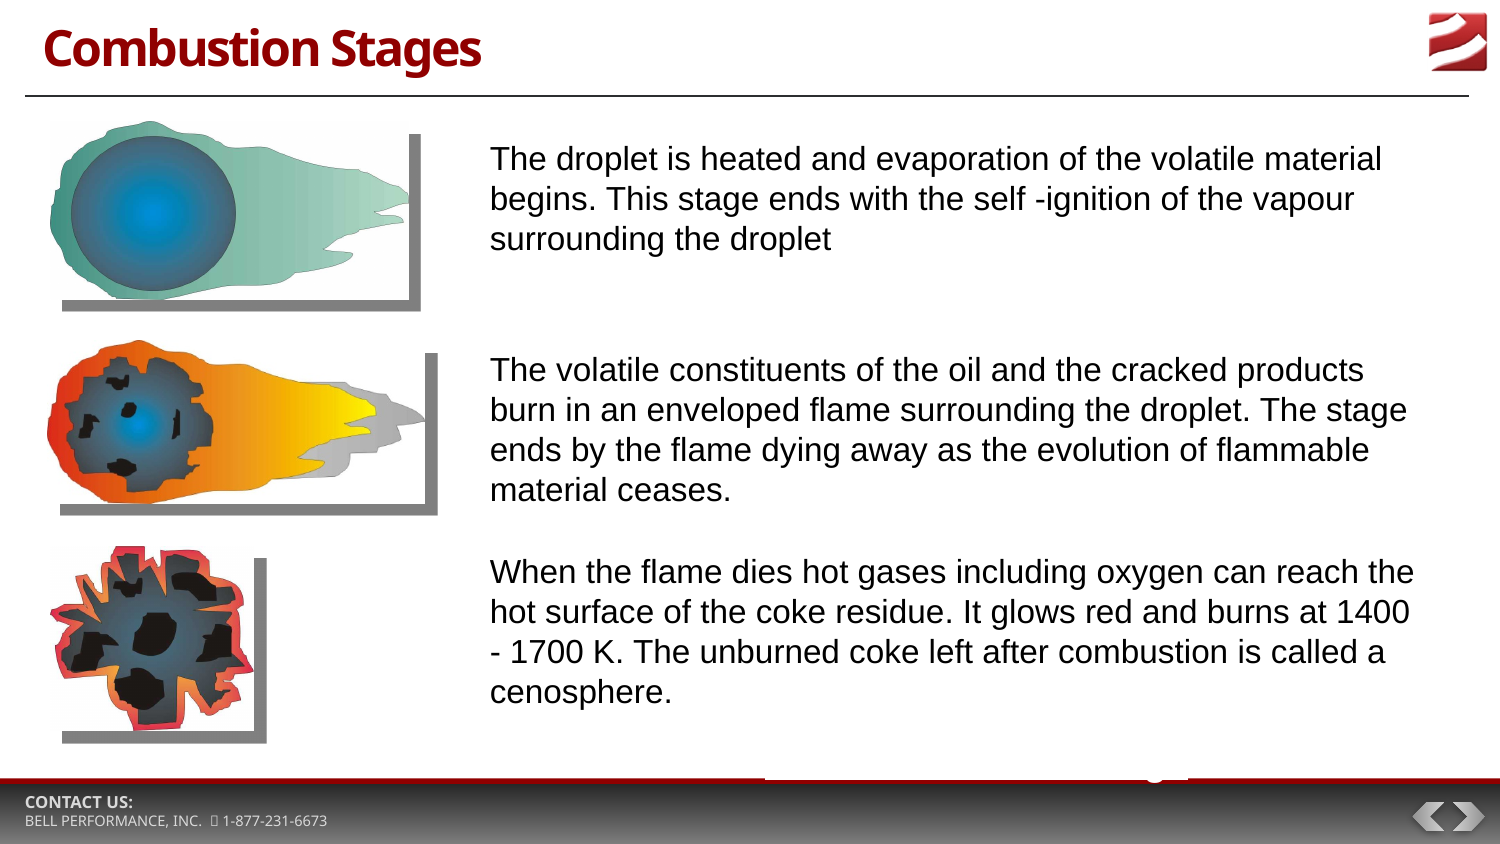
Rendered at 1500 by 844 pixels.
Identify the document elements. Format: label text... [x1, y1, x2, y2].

picture [49, 545, 254, 731]
text_box Combustion Stages [27, 6, 1473, 83]
text_box The droplet is heated and evaporation of the volatile material begins. This stage ends with the self -ignition of the vapour surrounding the droplet [474, 130, 1433, 265]
picture [1473, 9, 1488, 72]
list [33, 103, 1469, 752]
title [23, 18, 1469, 95]
picture [47, 340, 426, 504]
text_box Coke combustion stage [750, 730, 1203, 791]
text_box The volatile constituents of the oil and the cracked products burn in an enveloped flame surrounding the droplet. The stage ends by the flame dying away as the evolution of flammable material ceases. [474, 340, 1433, 516]
picture [49, 121, 409, 300]
text_box When the flame dies hot gases including oxygen can reach the hot surface of the coke residue. It glows red and burns at 1400 - 1700 K. The unburned coke left after combustion is called a cenosphere. [474, 543, 1433, 718]
